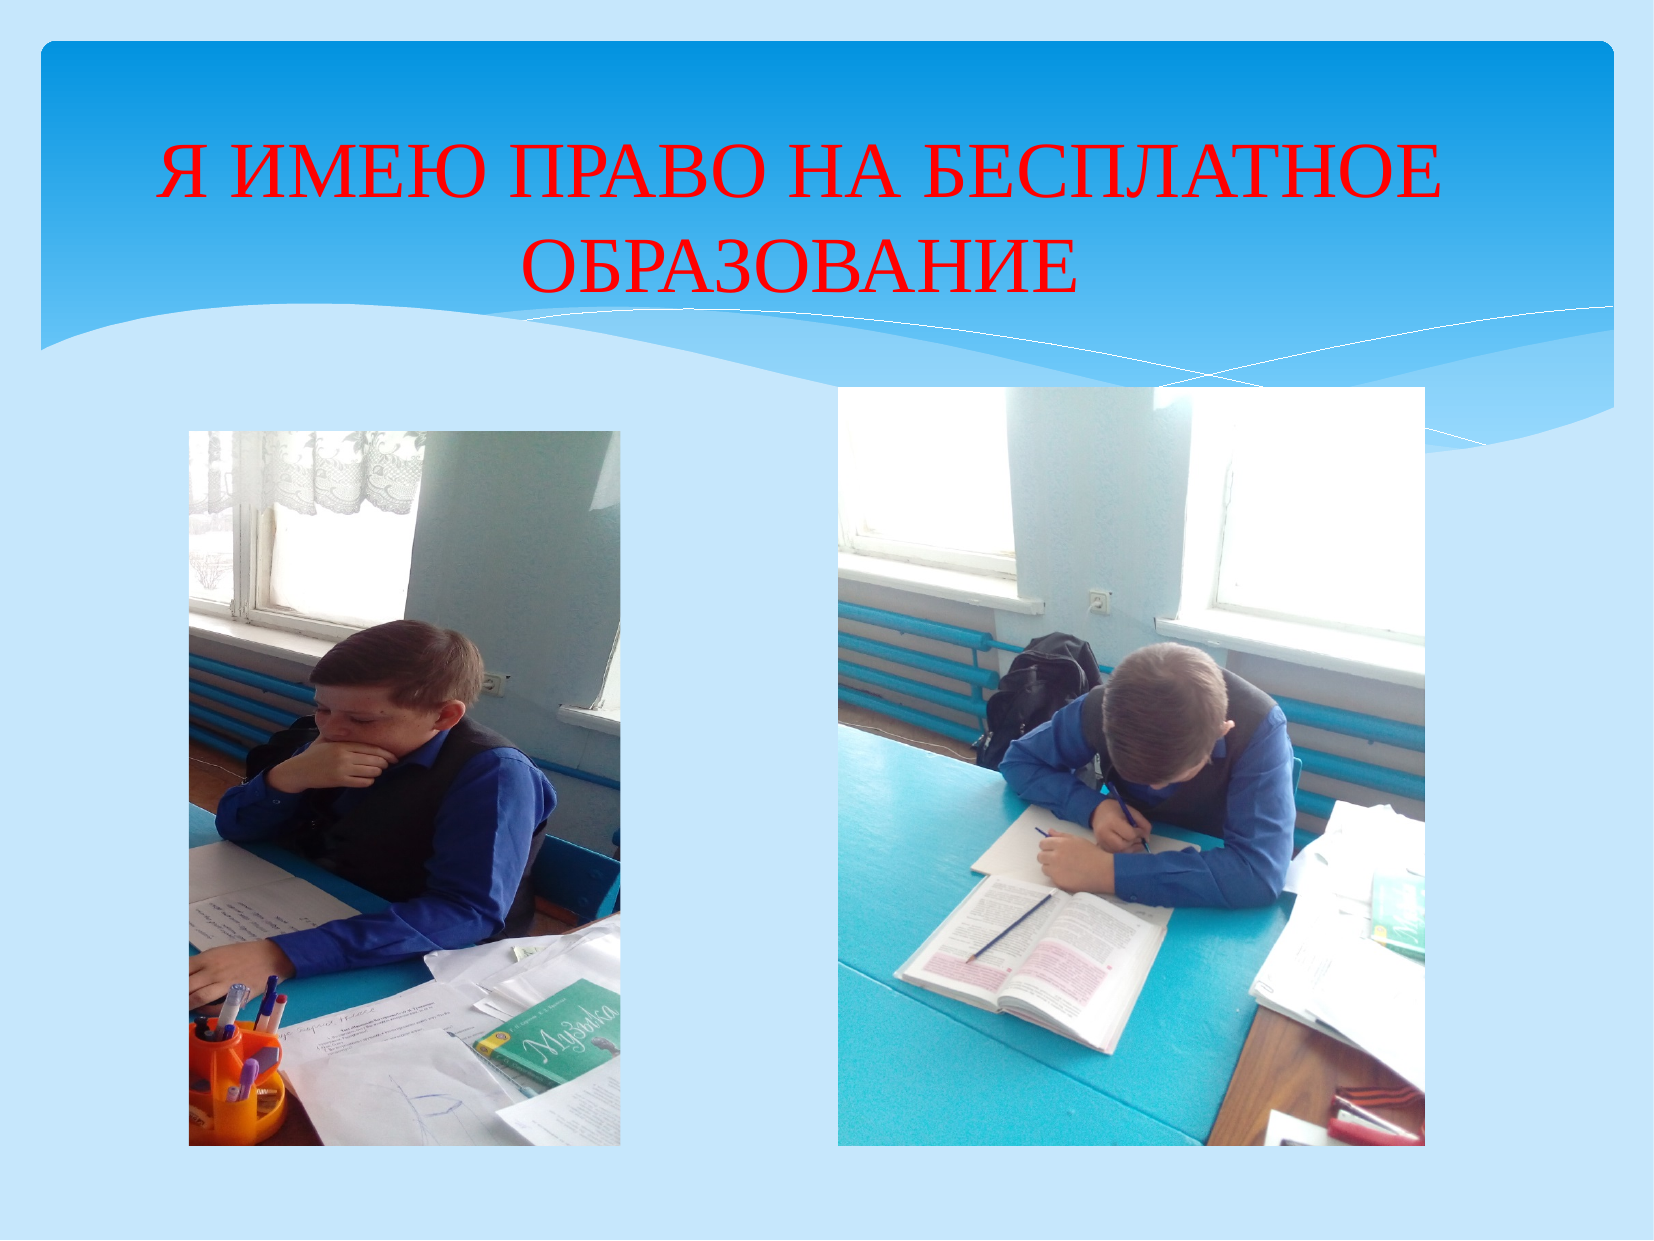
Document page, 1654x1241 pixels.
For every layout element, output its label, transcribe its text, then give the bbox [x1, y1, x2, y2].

title Я ИМЕЮ ПРАВО НА БЕСПЛАТНОЕ ОБРАЗОВАНИЕ [94, 112, 1507, 320]
picture [188, 430, 621, 1146]
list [838, 387, 1425, 1146]
